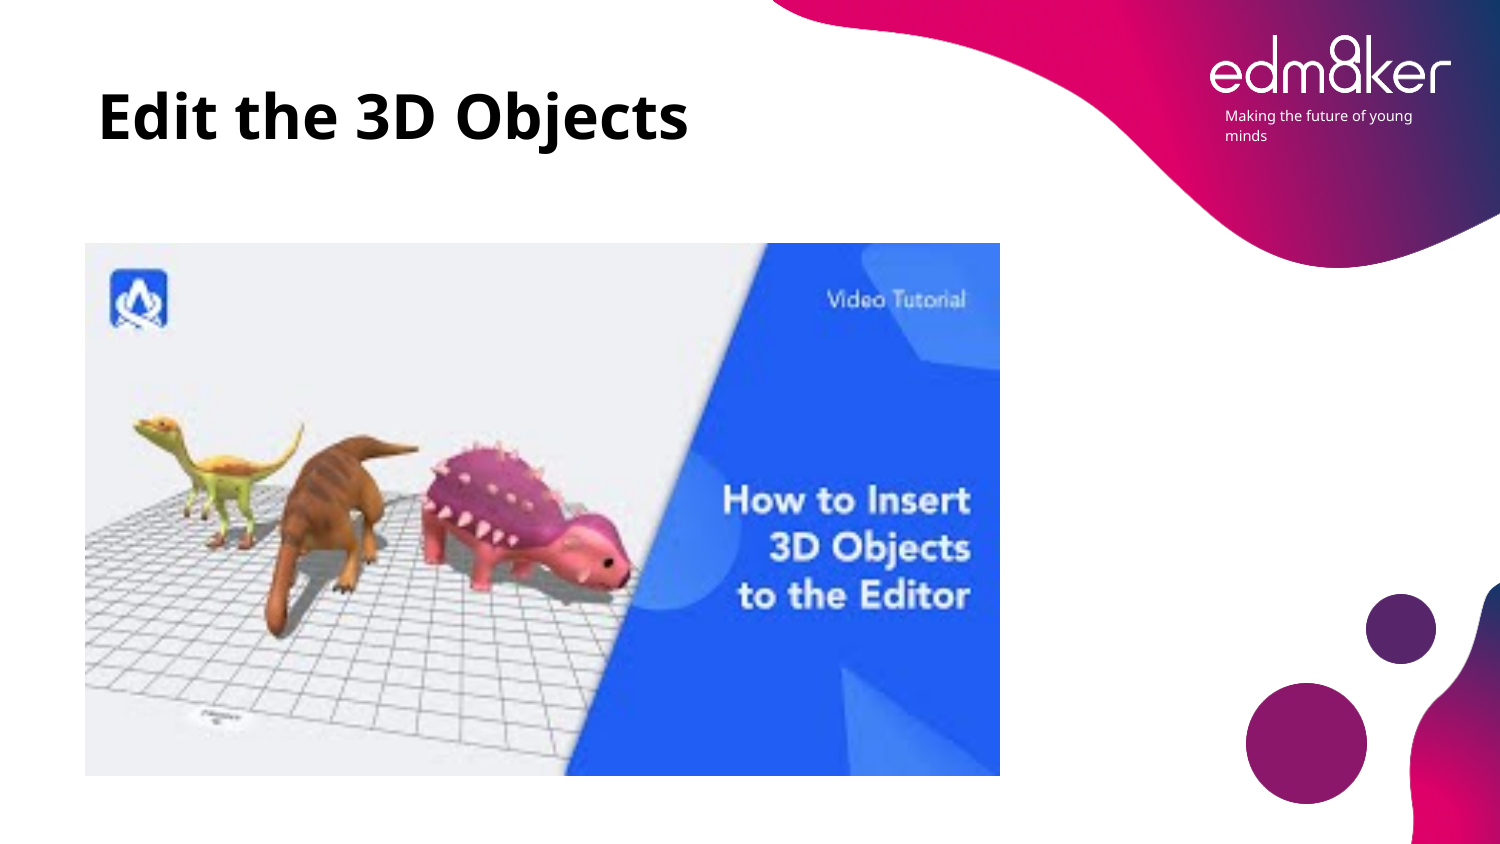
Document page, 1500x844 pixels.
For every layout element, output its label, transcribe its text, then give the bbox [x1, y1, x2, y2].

picture [1246, 683, 1367, 804]
picture [1366, 560, 1500, 844]
title Edit the 3D Objects [82, 61, 899, 190]
picture [85, 0, 1500, 776]
